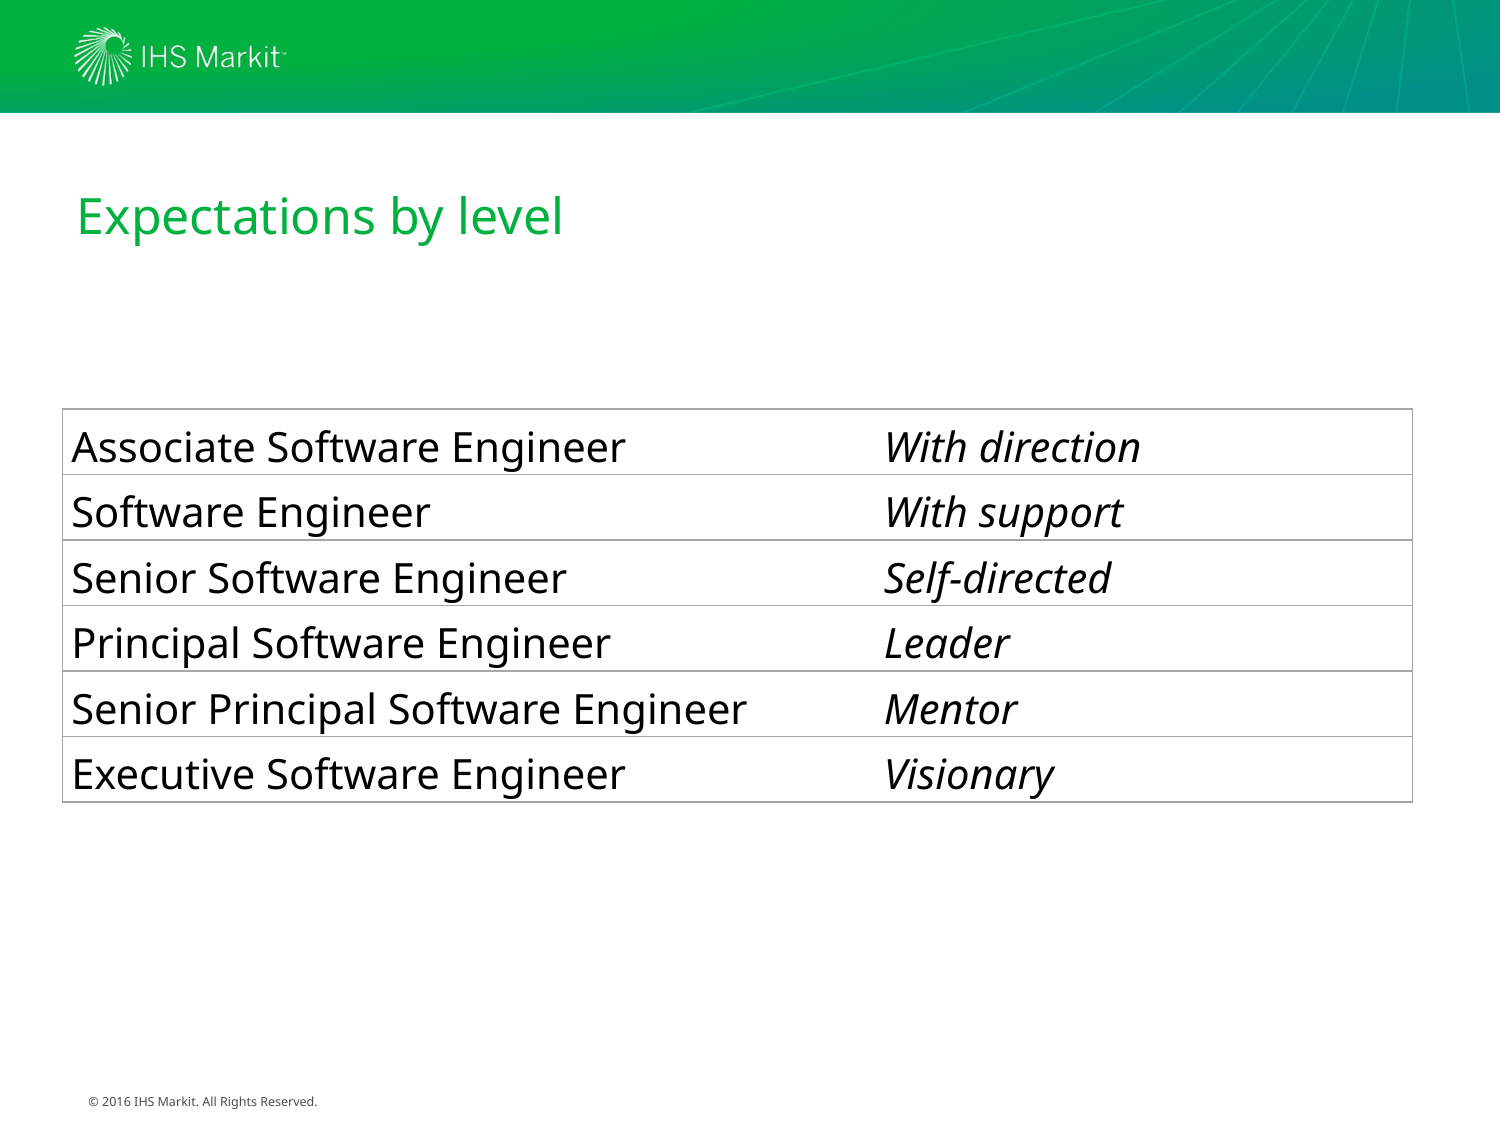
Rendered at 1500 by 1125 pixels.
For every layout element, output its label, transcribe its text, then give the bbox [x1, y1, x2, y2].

title Expectations by level [76, 184, 951, 246]
table_cell Mentor [875, 672, 1412, 736]
table_cell Leader [875, 606, 1412, 670]
table_cell Senior Principal Software Engineer [63, 672, 875, 736]
table_cell Software Engineer [63, 475, 875, 539]
table_cell With support [875, 475, 1412, 539]
table_header Associate Software Engineer [63, 410, 875, 474]
table_cell Executive Software Engineer [63, 737, 875, 801]
table_cell Senior Software Engineer [63, 541, 875, 605]
table_header With direction [875, 410, 1412, 474]
picture [0, 0, 1500, 113]
table_cell Visionary [875, 737, 1412, 801]
table_cell Principal Software Engineer [63, 606, 875, 670]
table_cell Self-directed [875, 541, 1412, 605]
